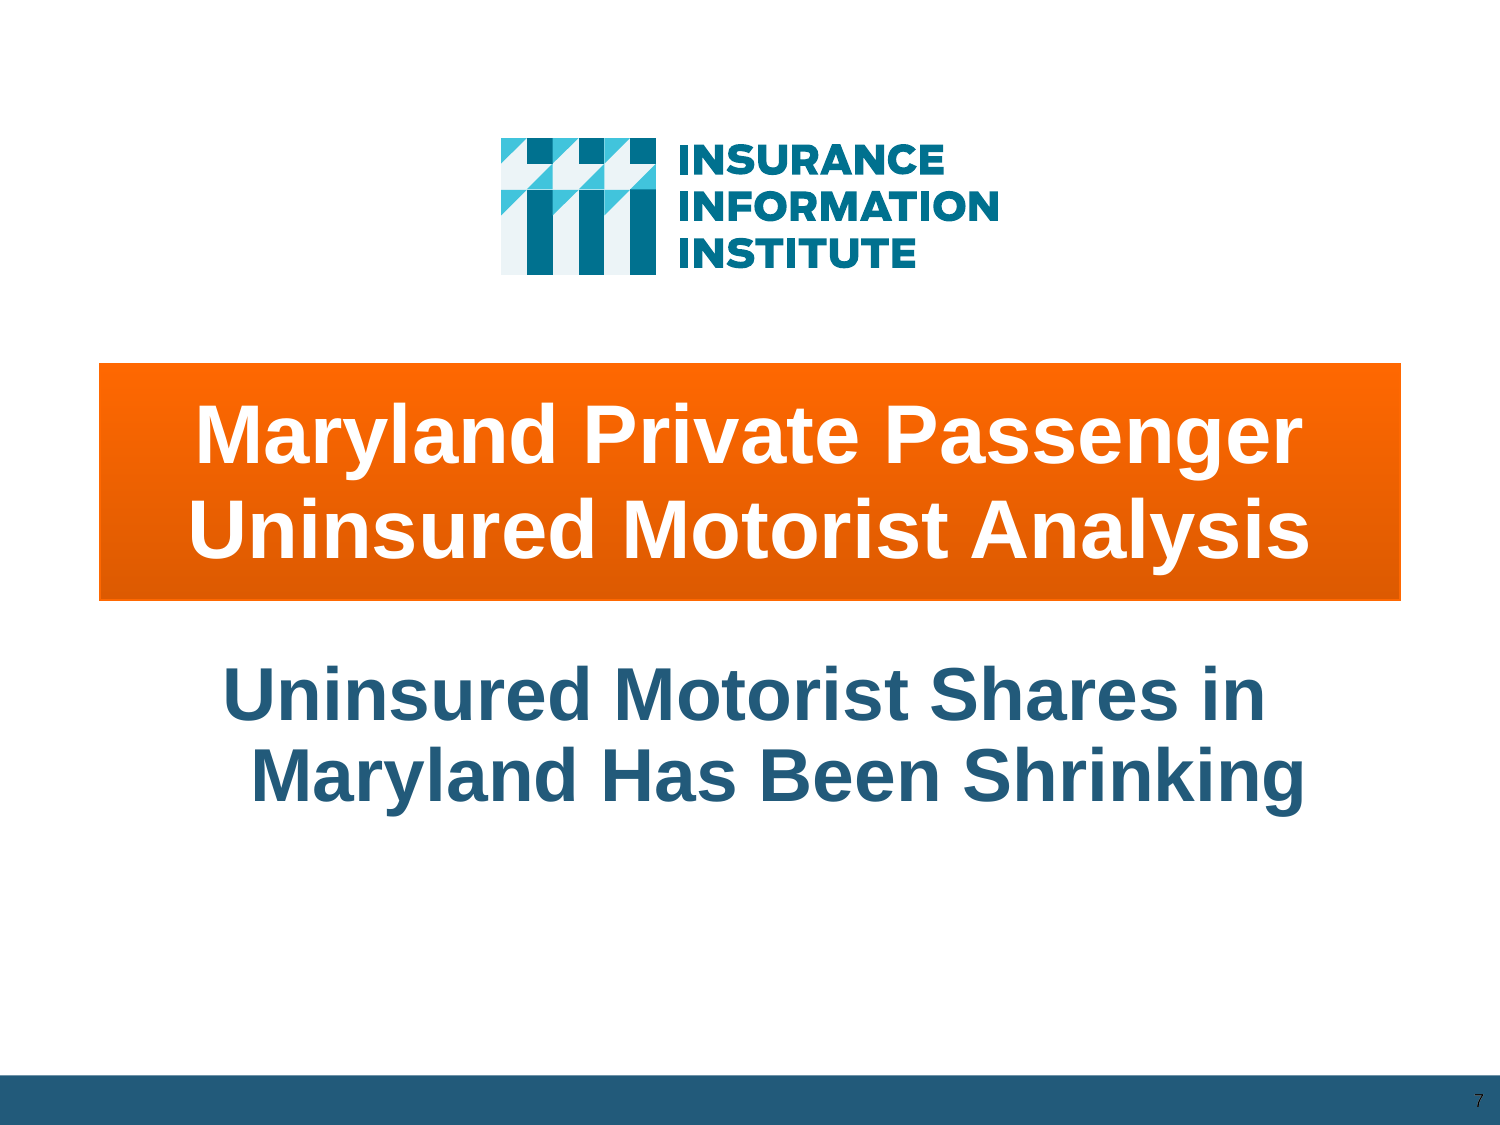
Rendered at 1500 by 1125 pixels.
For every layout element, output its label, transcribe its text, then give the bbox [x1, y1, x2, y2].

text_box Uninsured Motorist Shares in Maryland Has Been Shrinking [97, 648, 1414, 826]
text_box [0, 1075, 1500, 1125]
slide_number 7 [1410, 1091, 1485, 1112]
picture [500, 137, 998, 275]
text_box Maryland Private Passenger Uninsured Motorist Analysis [99, 364, 1400, 601]
